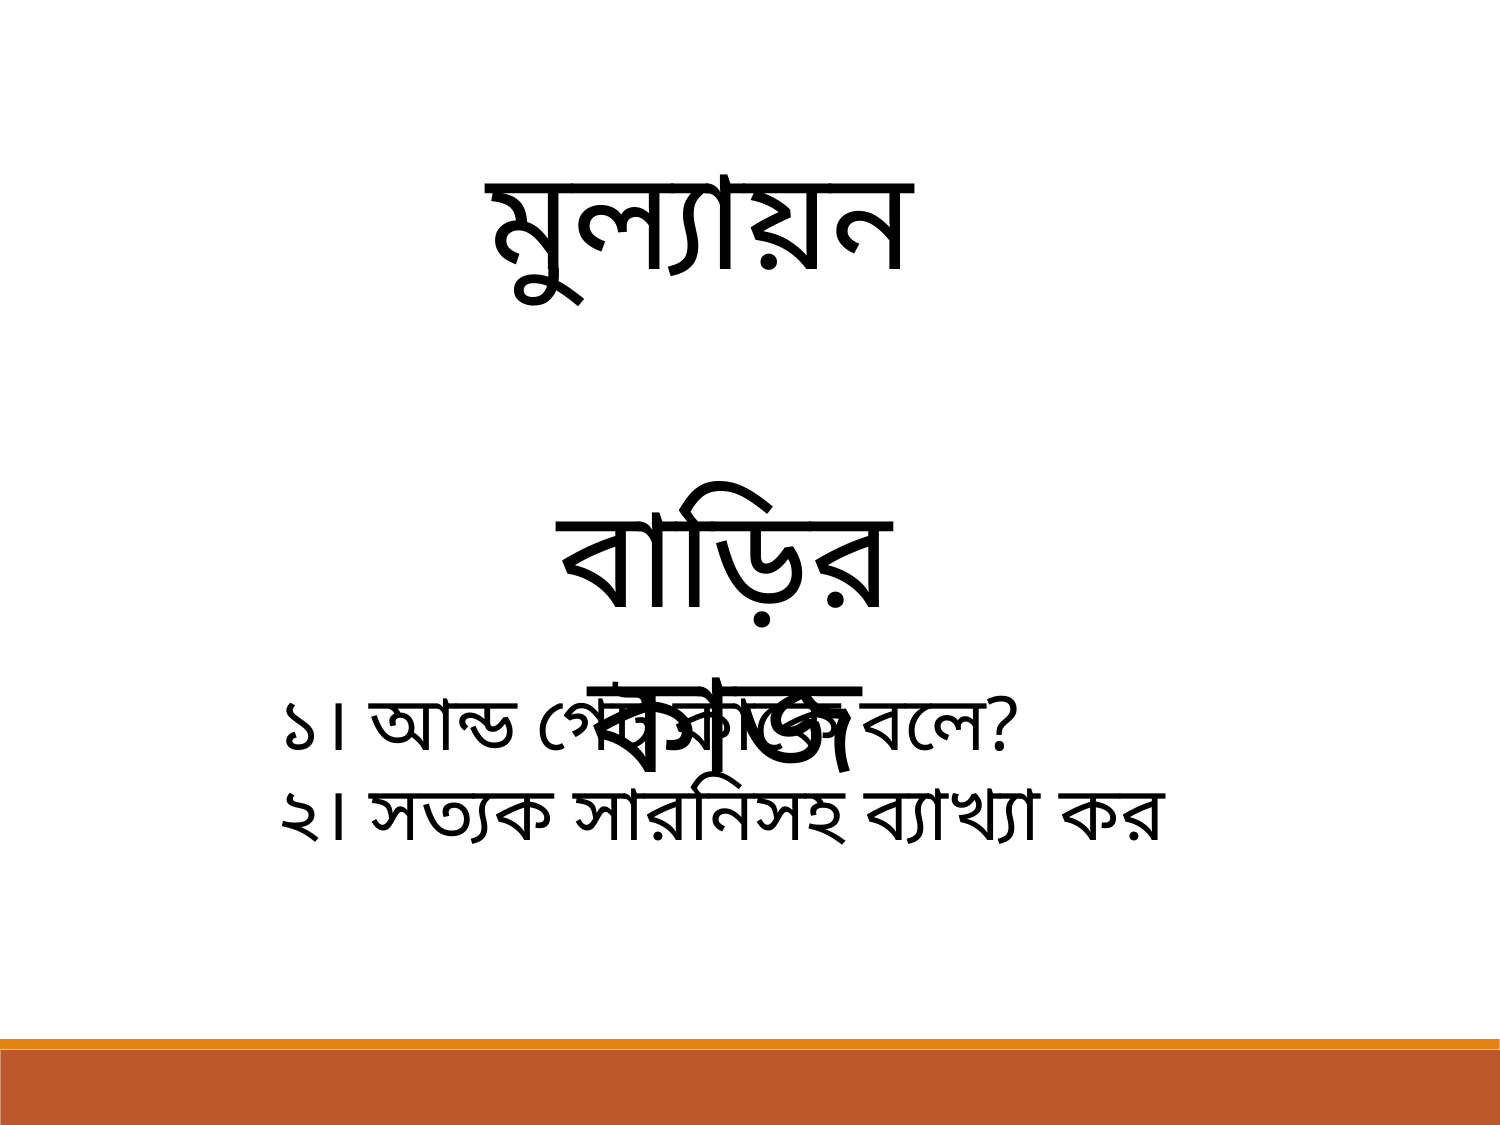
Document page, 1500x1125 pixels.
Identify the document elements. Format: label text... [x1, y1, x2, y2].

text_box বাড়ির কাজ [450, 462, 1000, 668]
text_box মুল্যায়ন [425, 125, 975, 305]
text_box ১। আন্ড গেট কাকে বলে? ২। সত্যক সারনিসহ ব্যাখ্যা কর [262, 668, 1375, 863]
